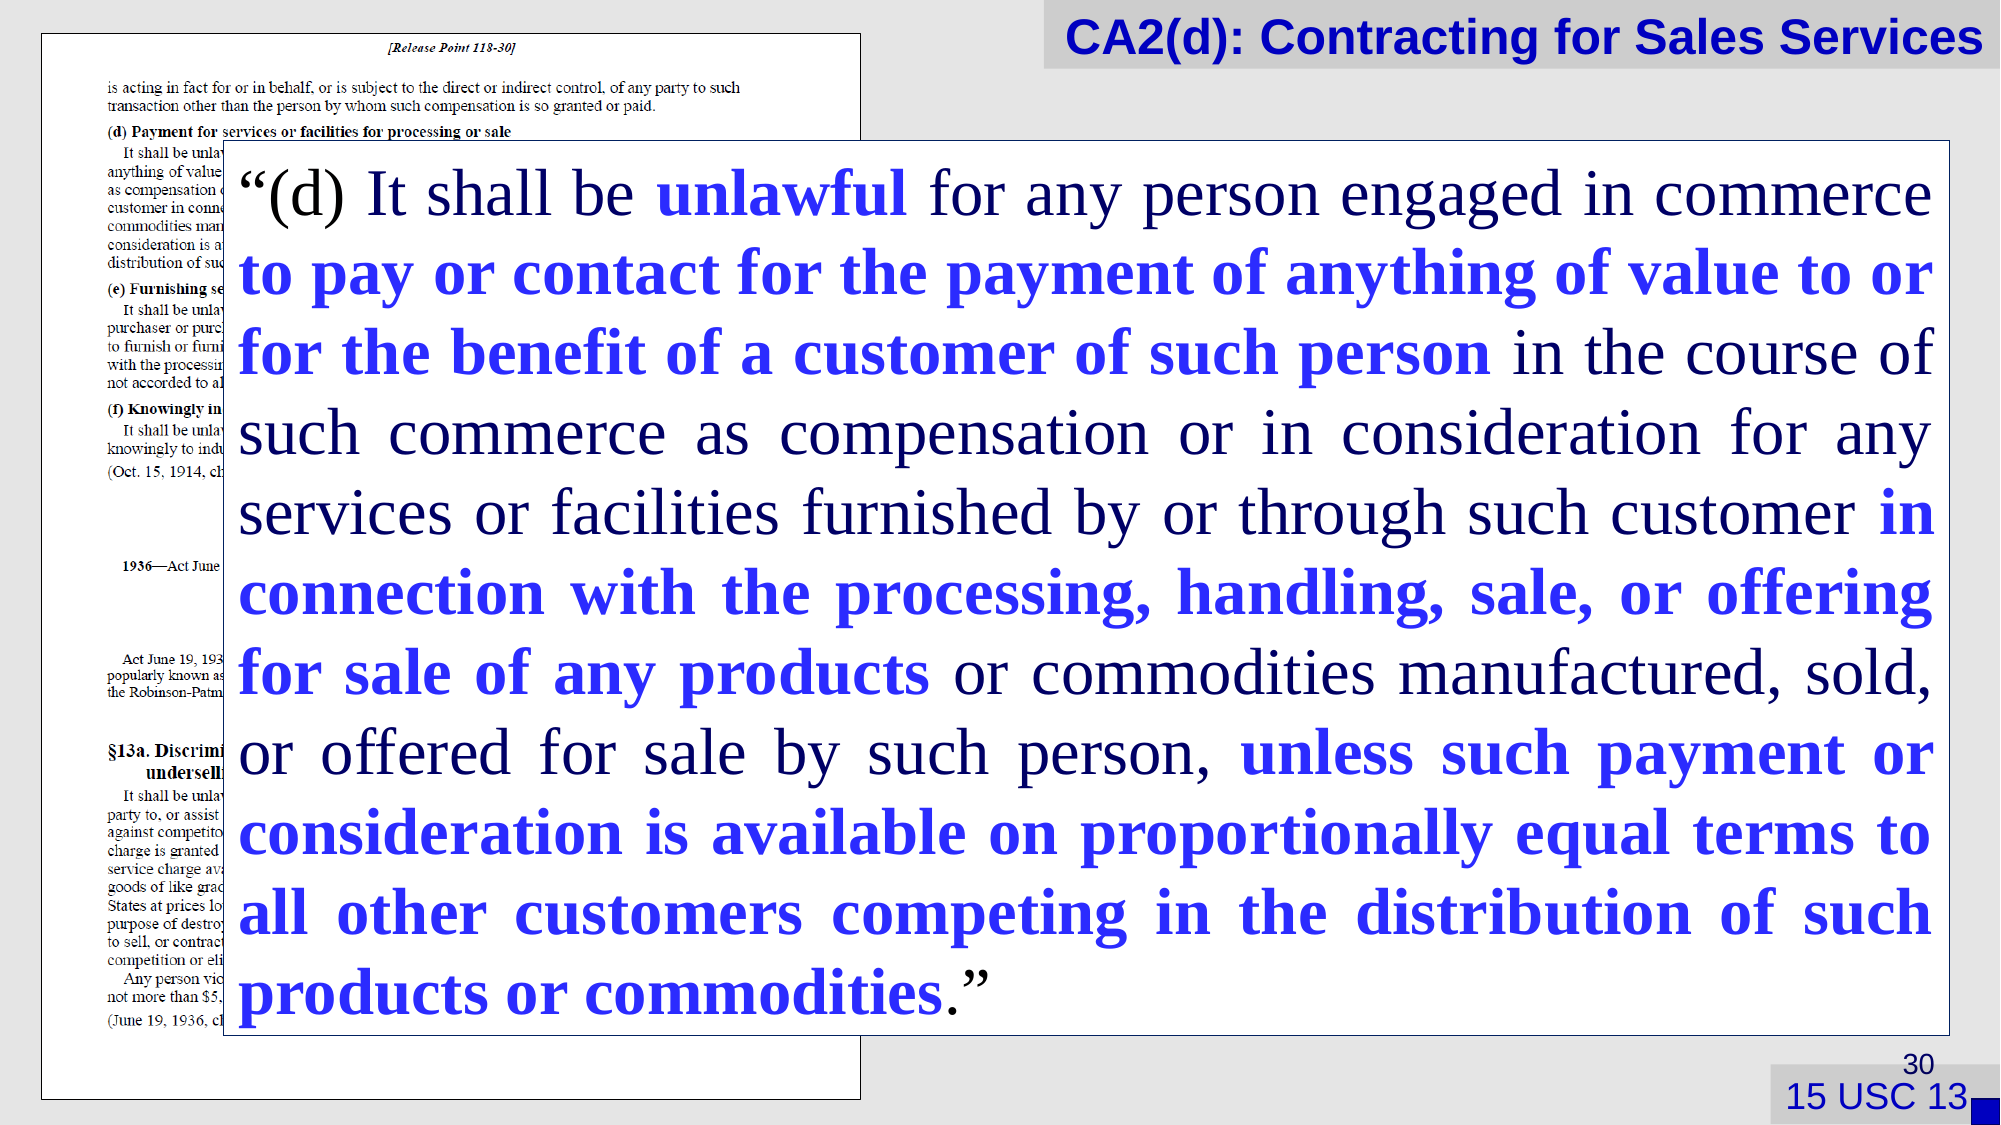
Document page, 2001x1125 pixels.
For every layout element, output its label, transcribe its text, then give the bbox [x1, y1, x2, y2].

text_box 15 USC 13 [1770, 1064, 2000, 1125]
picture [41, 34, 861, 1100]
text_box “(d) It shall be unlawful for any person engaged in commerce to pay or contact for the payment of anything of value to or for the benefit of a customer of such person in the course of such commerce as compensation or in consideration for any services or facilities furnished by or through such customer in connection with the processing, handling, sale, or offering for sale of any products or commodities manufactured, sold, or offered for sale by such person, unless such payment or consideration is available on proportionally equal terms to all other customers competing in the distribution of such products or commodities.” [865, 140, 1950, 1036]
slide_number 30 [1533, 1024, 1951, 1101]
title CA2(d): Contracting for Sales Services [1043, 0, 2000, 69]
text_box [1971, 1099, 2000, 1125]
